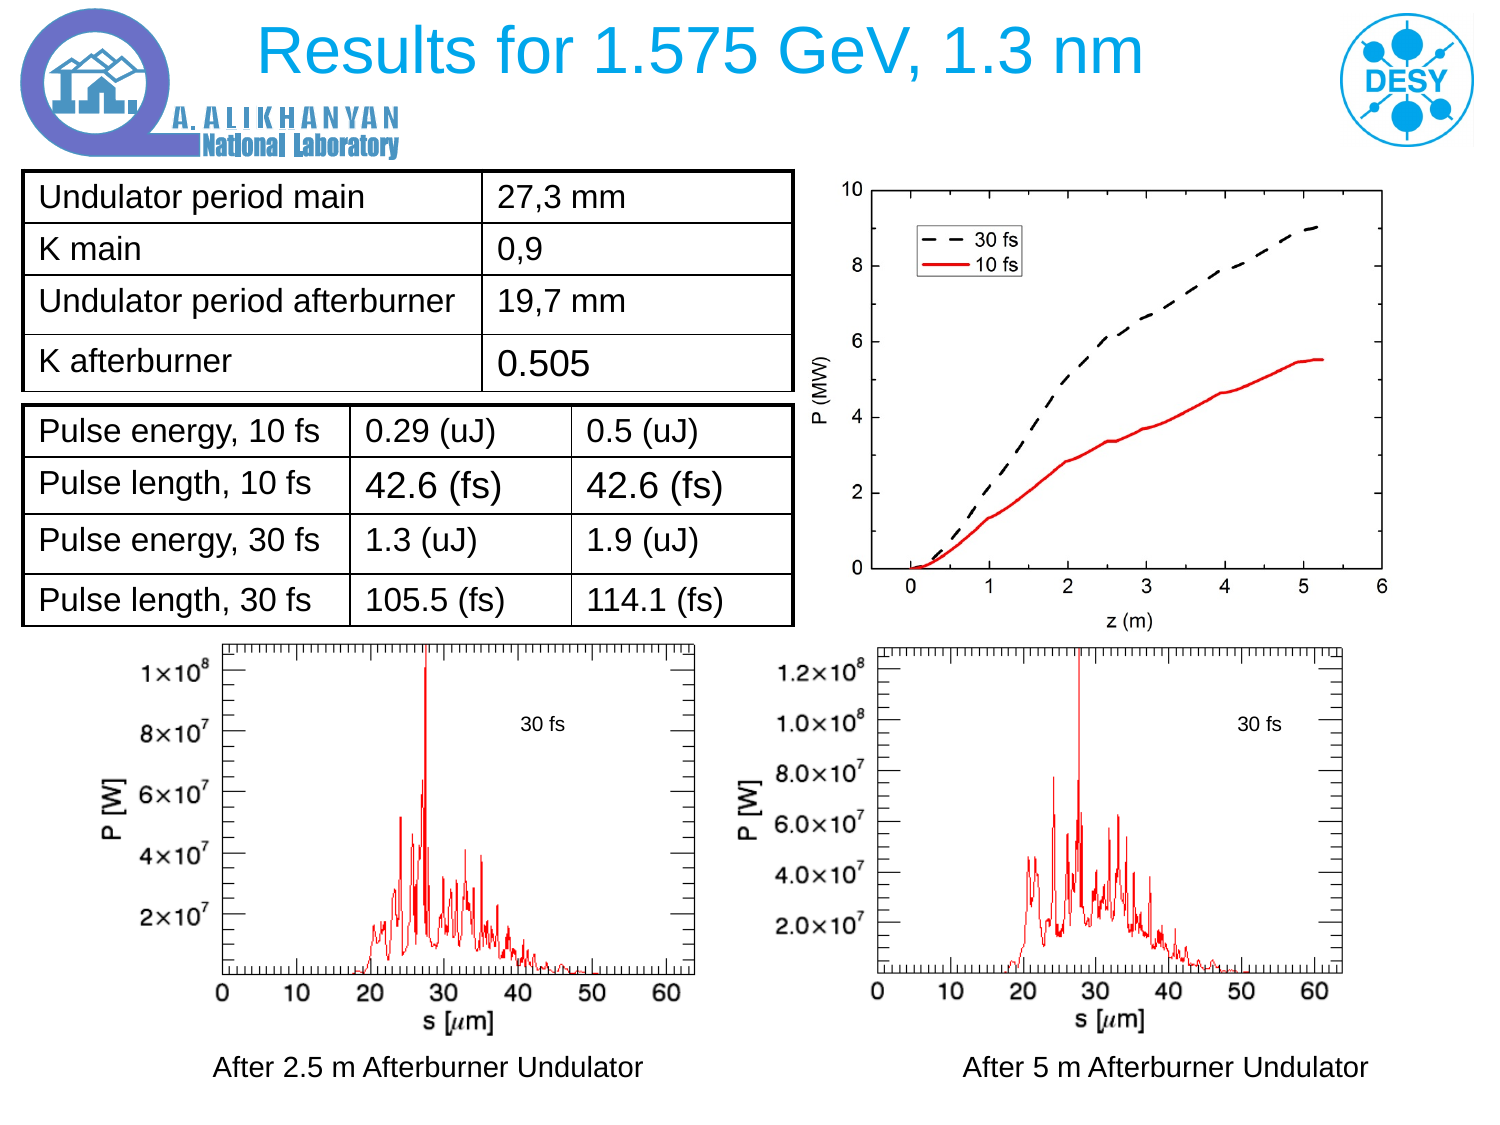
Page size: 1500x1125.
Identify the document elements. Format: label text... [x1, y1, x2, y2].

picture [731, 168, 1400, 1040]
table_header 0.5 (uJ) [572, 407, 791, 456]
picture [1418, 13, 1474, 67]
table_header Pulse energy, 10 fs [25, 407, 349, 456]
table_header Undulator period main [25, 173, 481, 222]
table_cell Pulse length, 30 fs [25, 575, 349, 625]
table_cell Undulator period afterburner [25, 276, 481, 334]
table_cell 42.6 (fs) [572, 458, 791, 513]
picture [96, 635, 702, 1040]
table_cell 0.505 [483, 335, 791, 391]
table_header 0.29 (uJ) [351, 407, 571, 456]
table_cell K afterburner [25, 335, 481, 391]
table_cell 42.6 (fs) [351, 458, 571, 513]
table_cell Pulse energy, 30 fs [25, 515, 349, 573]
table_cell 1.9 (uJ) [572, 515, 791, 573]
picture [1421, 94, 1474, 147]
table_cell 105.5 (fs) [351, 575, 571, 625]
table_header 27,3 mm [483, 173, 791, 222]
table_cell 1.3 (uJ) [351, 515, 571, 573]
table_cell 114.1 (fs) [572, 575, 791, 625]
picture [1403, 16, 1471, 144]
title Results for 1.575 GeV, 1.3 nm [0, 0, 1403, 149]
table_cell 0,9 [483, 224, 791, 274]
table_cell Pulse length, 10 fs [25, 458, 349, 513]
table_cell K main [25, 224, 481, 274]
text_box After 2.5 m Afterburner Undulator After 5 m Afterburner Undulator [197, 1041, 1385, 1091]
table_cell 19,7 mm [483, 276, 791, 334]
